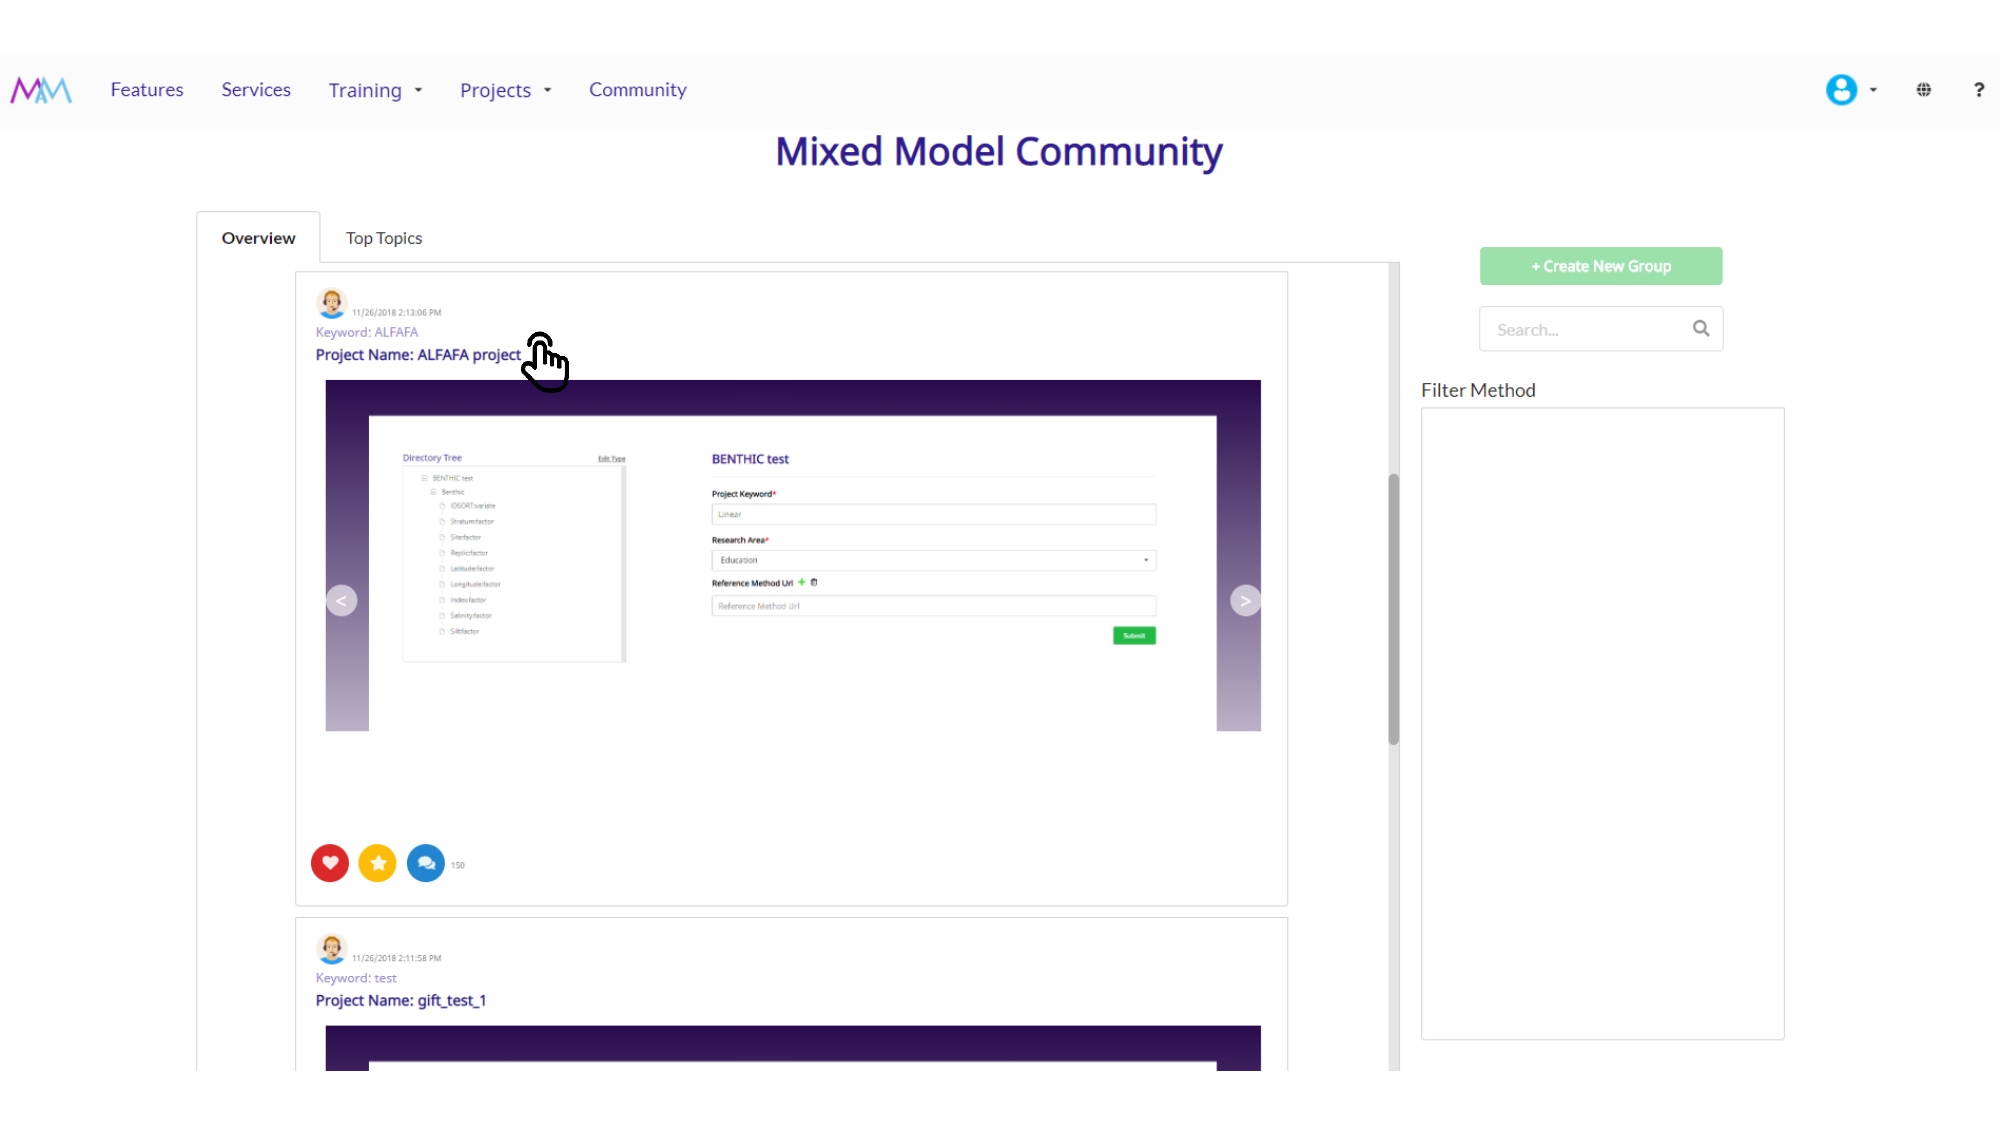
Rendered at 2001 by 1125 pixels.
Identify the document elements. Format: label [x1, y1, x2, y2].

text_box [0, 54, 2000, 1071]
